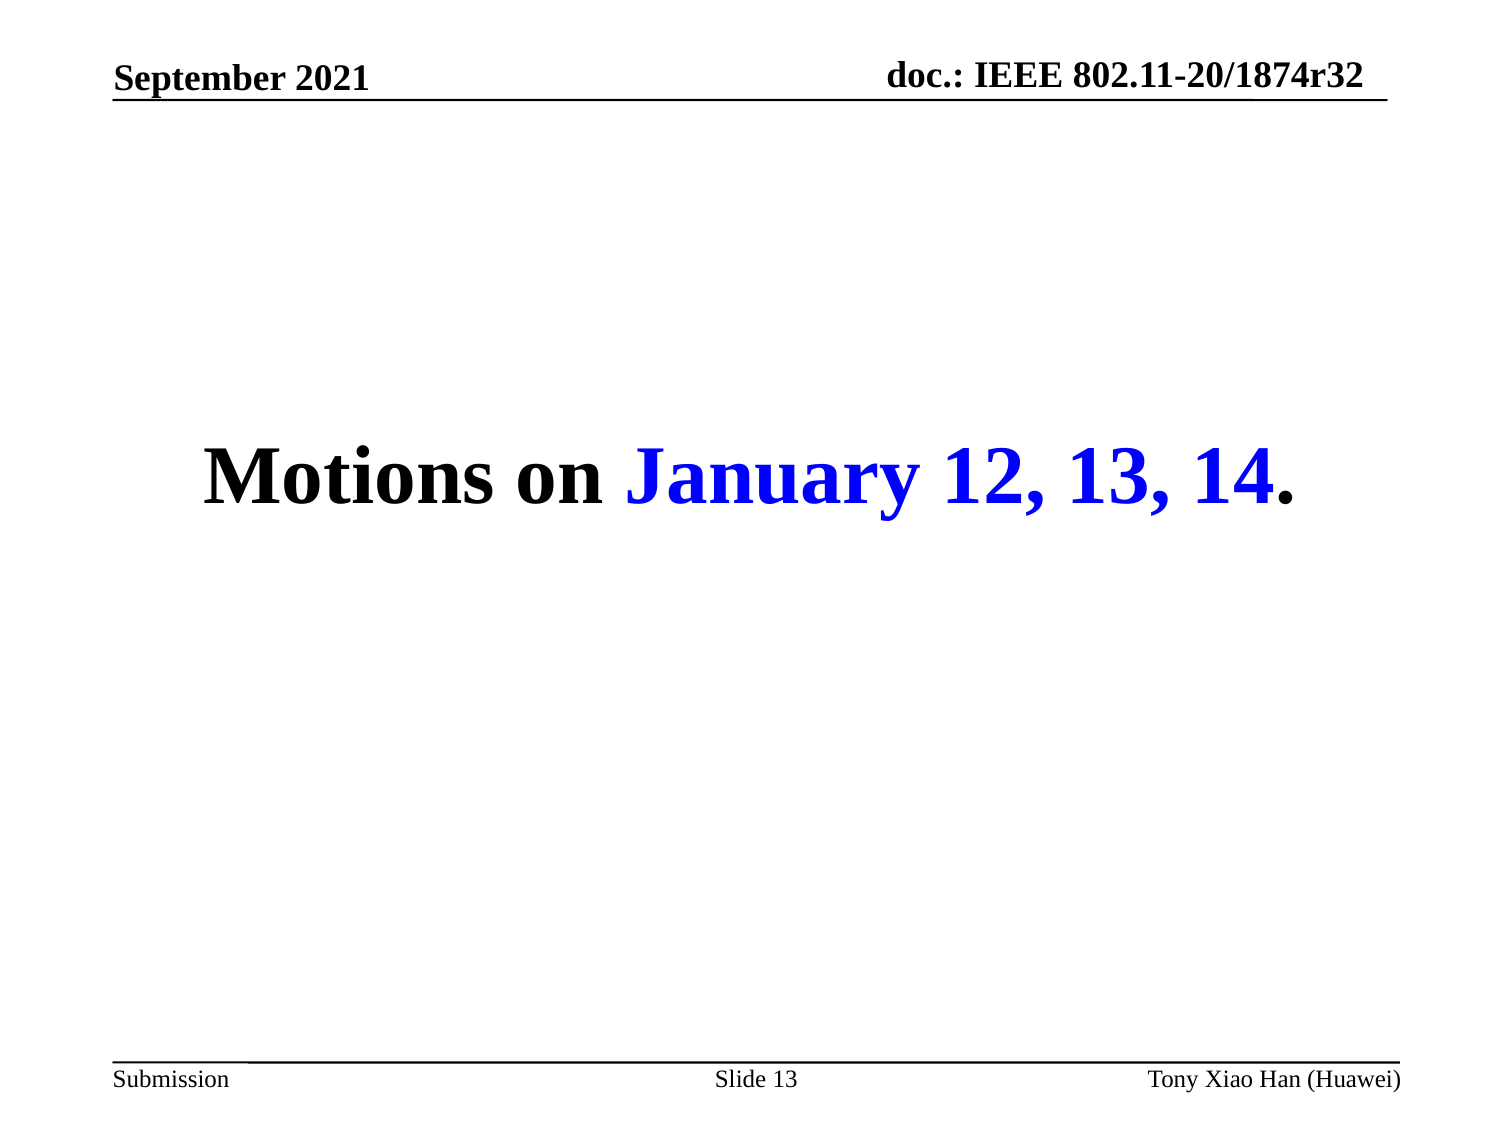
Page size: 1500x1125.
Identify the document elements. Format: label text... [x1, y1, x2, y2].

footer Tony Xiao Han (Huawei) [999, 1061, 1402, 1093]
slide_number Slide 13 [712, 1061, 800, 1093]
text_box Motions on January 12, 13, 14. [112, 412, 1388, 950]
